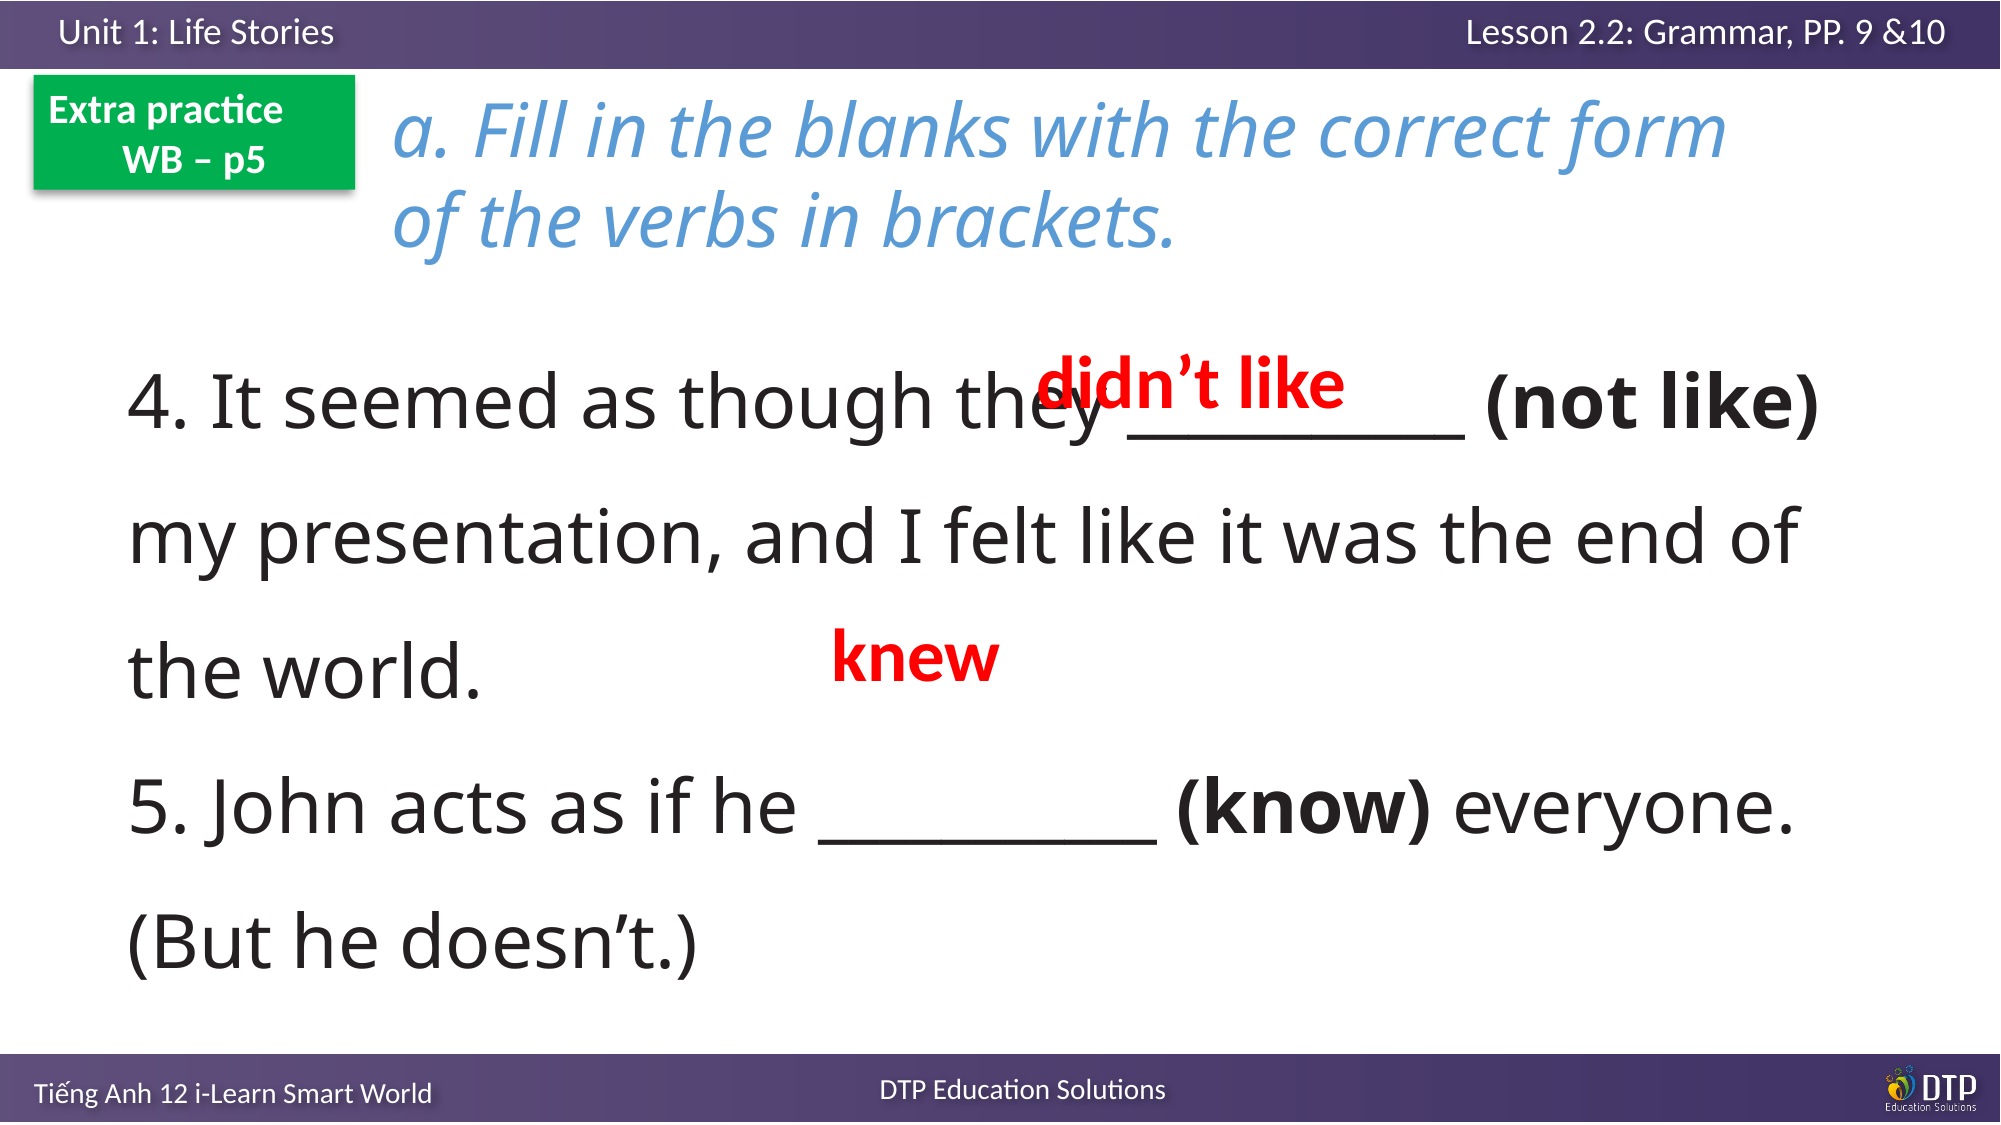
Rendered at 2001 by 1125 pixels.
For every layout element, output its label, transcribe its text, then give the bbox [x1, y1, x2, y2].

picture [0, 1, 2000, 69]
text_box a. Fill in the blanks with the correct form of the verbs in brackets. [376, 74, 1793, 270]
text_box 4. It seemed as though they ___________ (not like) my presentation, and I felt like it was the end of the world. 5. John acts as if he ___________ (know) everyone. (But he doesn’t.) [113, 301, 1900, 992]
text_box Extra practice WB – p5 [33, 74, 356, 190]
picture [0, 1054, 2000, 1122]
text_box didn’t like [1021, 326, 1490, 432]
text_box knew [816, 598, 1053, 704]
